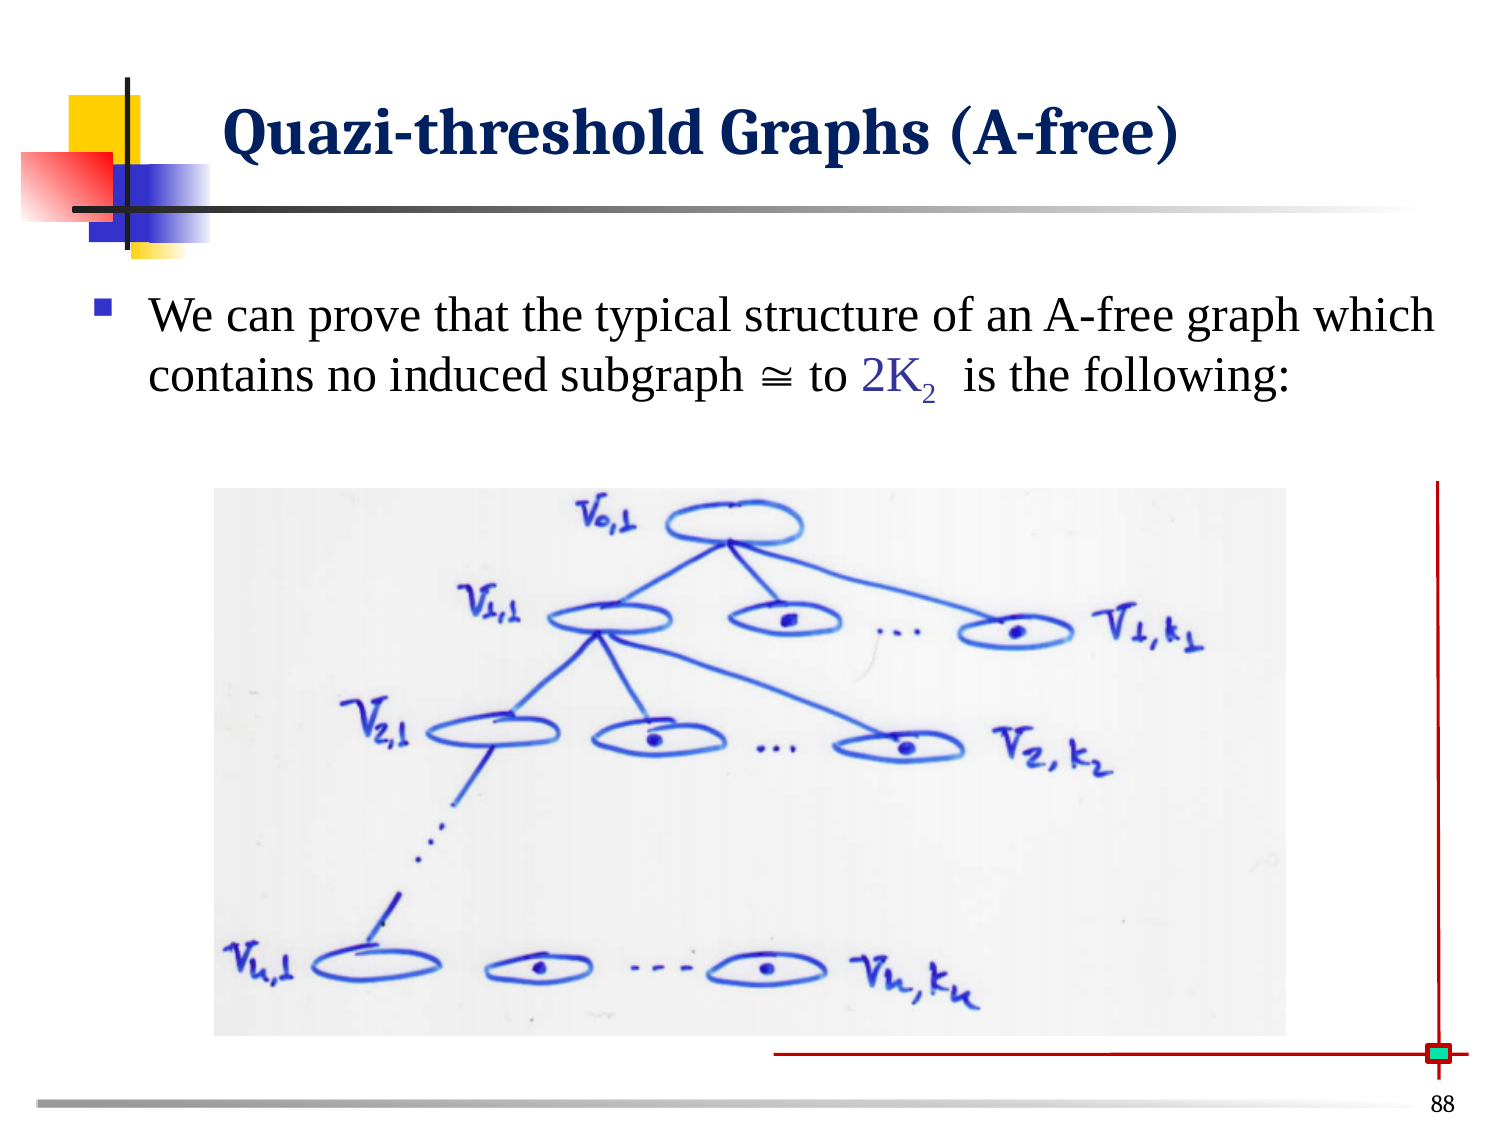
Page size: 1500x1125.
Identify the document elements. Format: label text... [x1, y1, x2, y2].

slide_number 88 [1411, 1075, 1471, 1125]
picture [36, 1099, 1412, 1108]
text_box Quazi-threshold Graphs (A-free) [208, 75, 1487, 176]
picture [214, 488, 1286, 1036]
list We can prove that the typical structure of an A-free graph which contains no induced subgraph  to 2K2 is the following: [76, 273, 1473, 1040]
text_box [1444, 1043, 1452, 1052]
text_box [1425, 1043, 1432, 1052]
